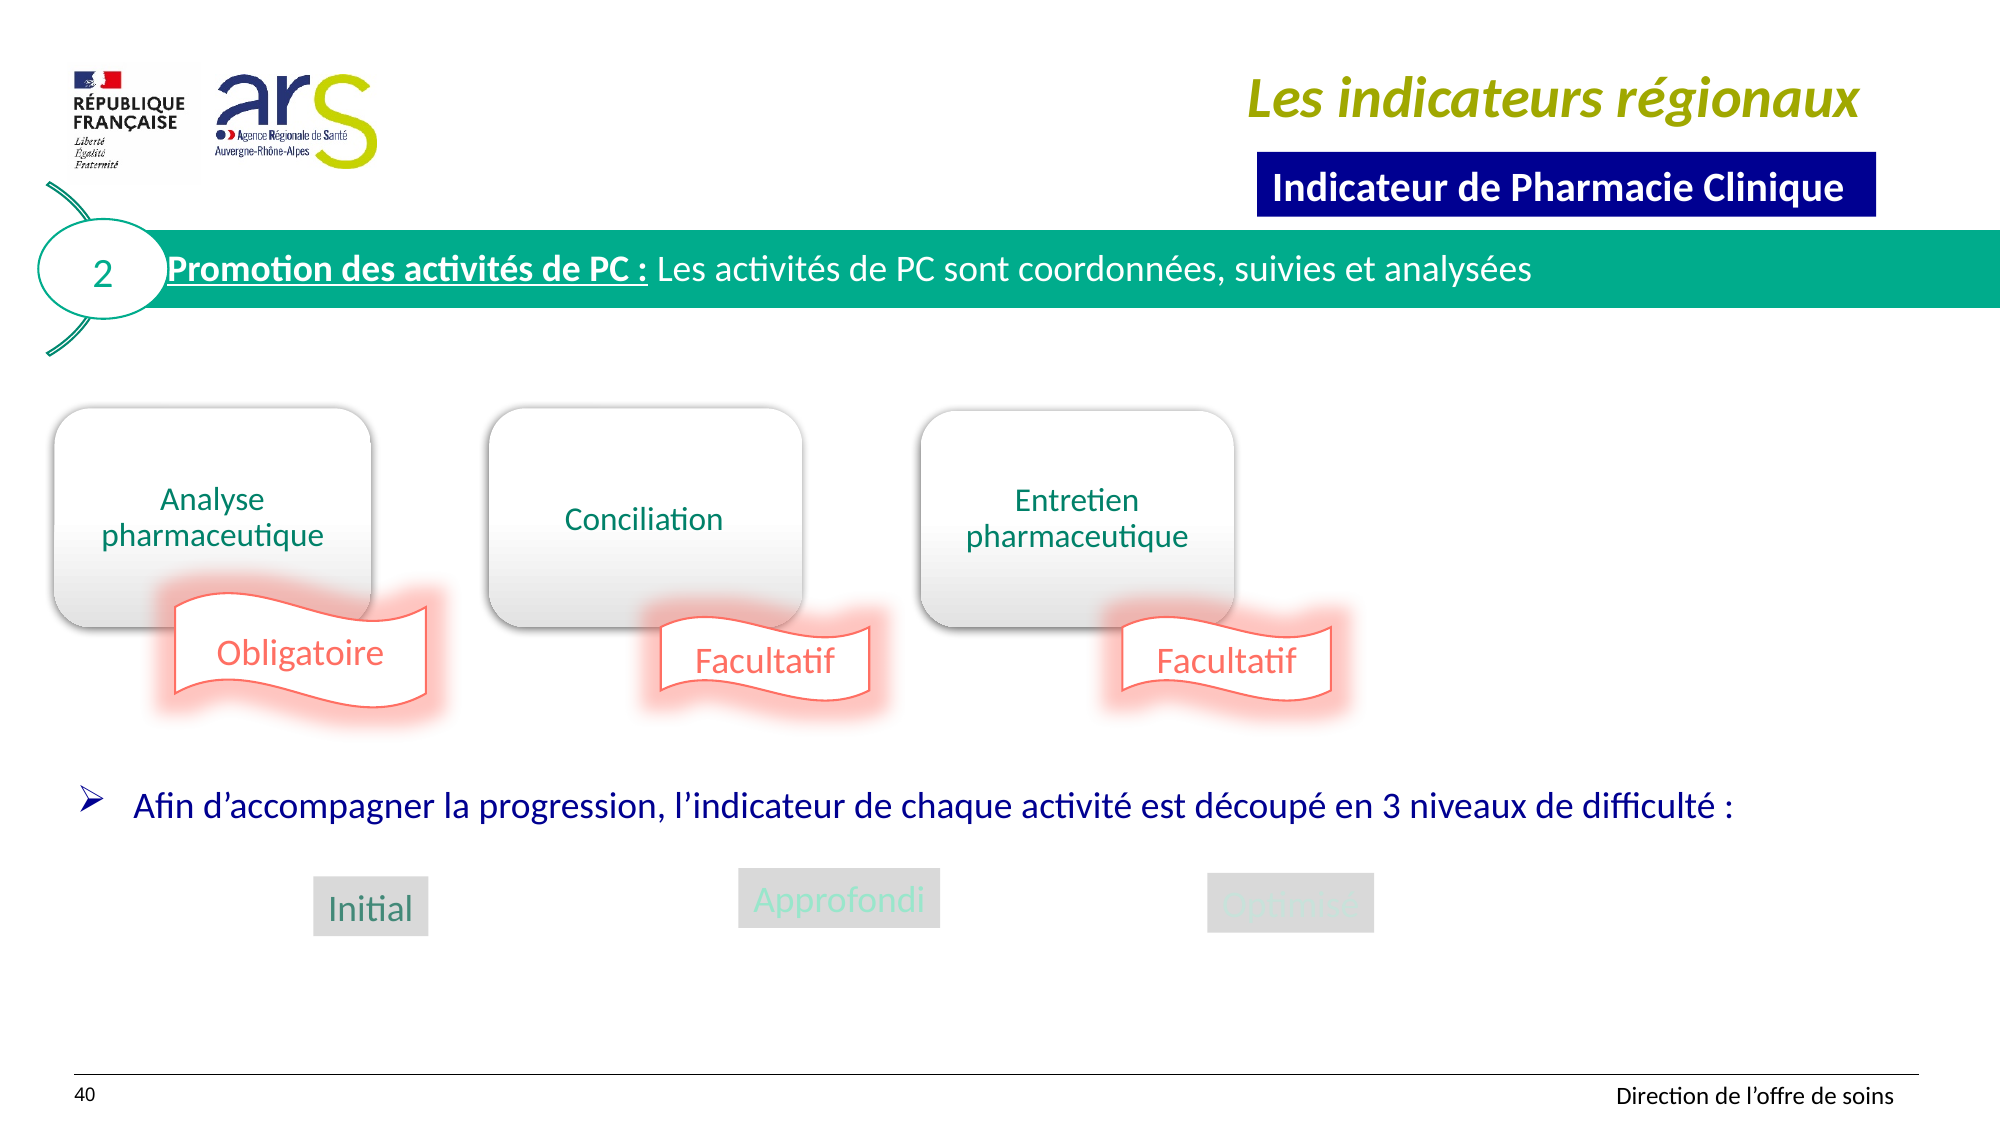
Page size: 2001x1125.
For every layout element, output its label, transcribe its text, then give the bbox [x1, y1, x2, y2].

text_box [920, 410, 1234, 628]
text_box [38, 188, 1660, 350]
text_box Indicateur de Pharmacie Clinique [1257, 151, 1877, 217]
text_box Approfondi [738, 868, 941, 928]
title Les indicateurs régionaux [528, 59, 1890, 152]
text_box Facultatif [659, 625, 871, 702]
text_box Facultatif [1121, 625, 1332, 702]
text_box Optimisé [1207, 872, 1375, 933]
text_box Initial [313, 876, 429, 937]
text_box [489, 408, 803, 628]
picture [67, 62, 201, 185]
picture [215, 74, 377, 169]
text_box Afin d’accompagner la progression, l’indicateur de chaque activité est découpé en 3 niveaux de difficulté : [62, 778, 1901, 834]
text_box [54, 408, 371, 628]
text_box Obligatoire [174, 605, 427, 709]
